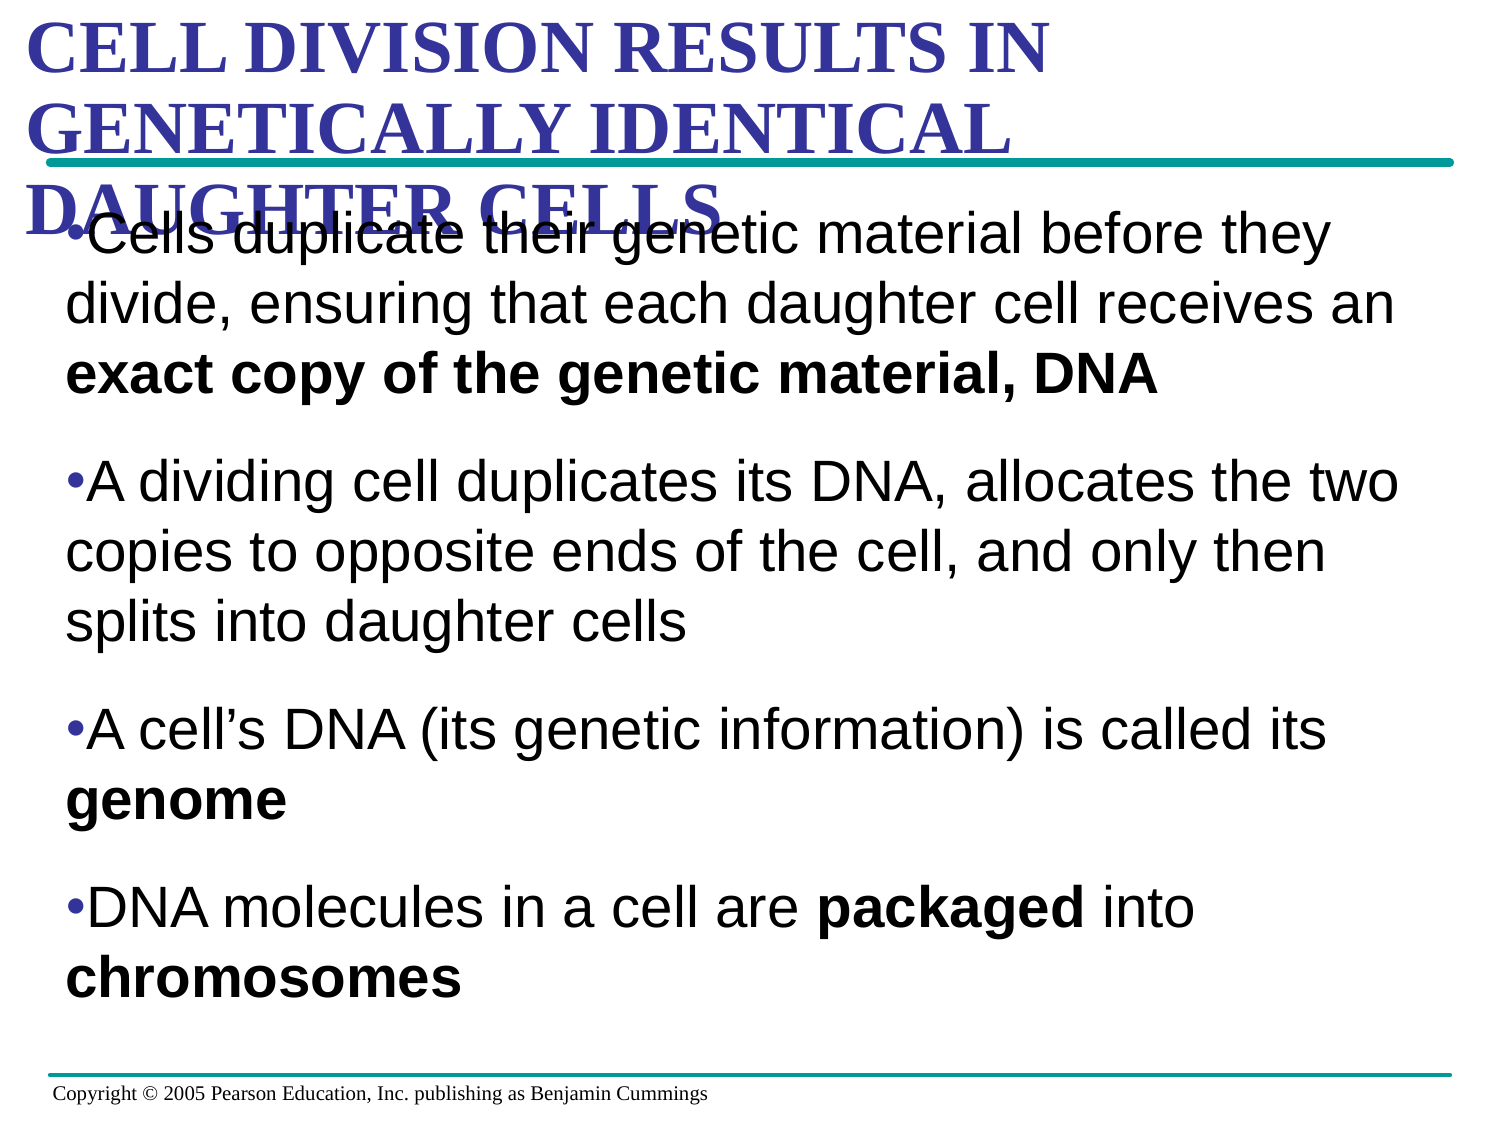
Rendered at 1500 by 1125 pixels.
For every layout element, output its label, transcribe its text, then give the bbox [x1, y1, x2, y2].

list Cells duplicate their genetic material before they divide, ensuring that each daughter cell receives an exact copy of the genetic material, DNA A dividing cell duplicates its DNA, allocates the two copies to opposite ends of the cell, and only then splits into daughter cells A cell’s DNA (its genetic information) is called its genome DNA molecules in a cell are packaged into chromosomes [50, 187, 1450, 1125]
title Cell division results in genetically identical daughter cells [0, 0, 1400, 179]
